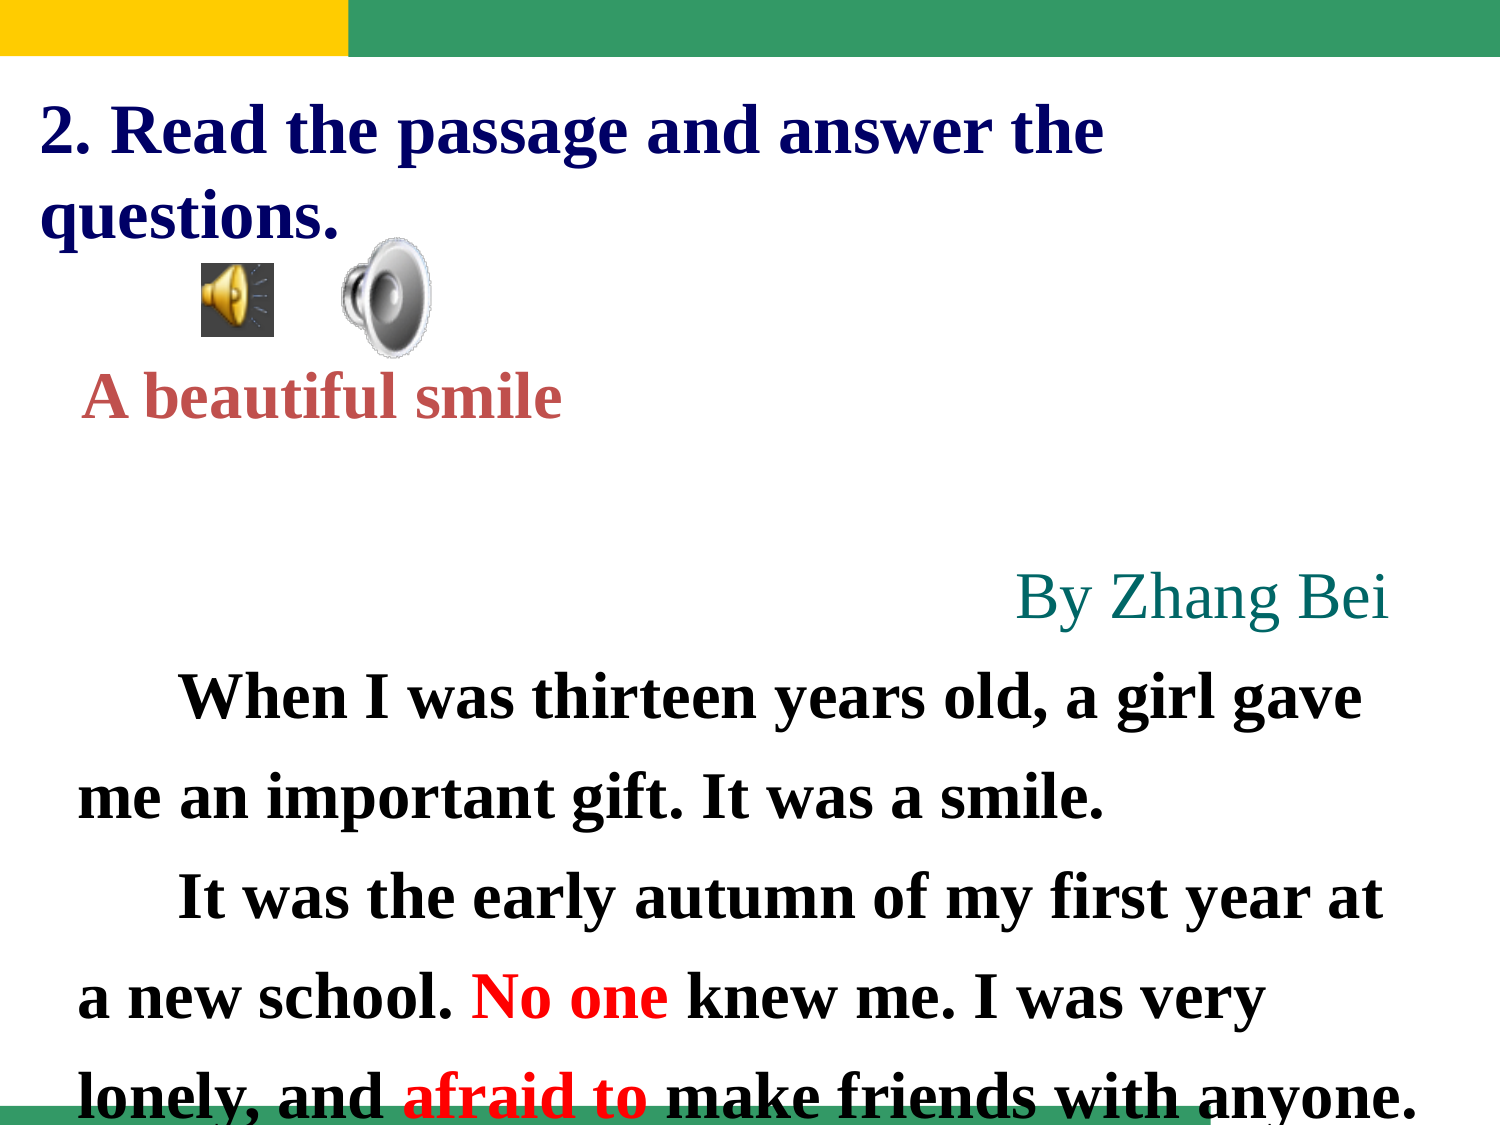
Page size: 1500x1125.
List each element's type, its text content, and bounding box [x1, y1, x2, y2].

text_box 2. Read the passage and answer the questions. [24, 74, 1438, 260]
picture [199, 262, 275, 338]
picture [337, 237, 436, 363]
text_box A beautiful smile By Zhang Bei When I was thirteen years old, a girl gave me an important gift. It was a smile. It was the early autumn of my first year at a new school. No one knew me. I was very lonely, and afraid to make friends with anyone. [62, 324, 1438, 1125]
